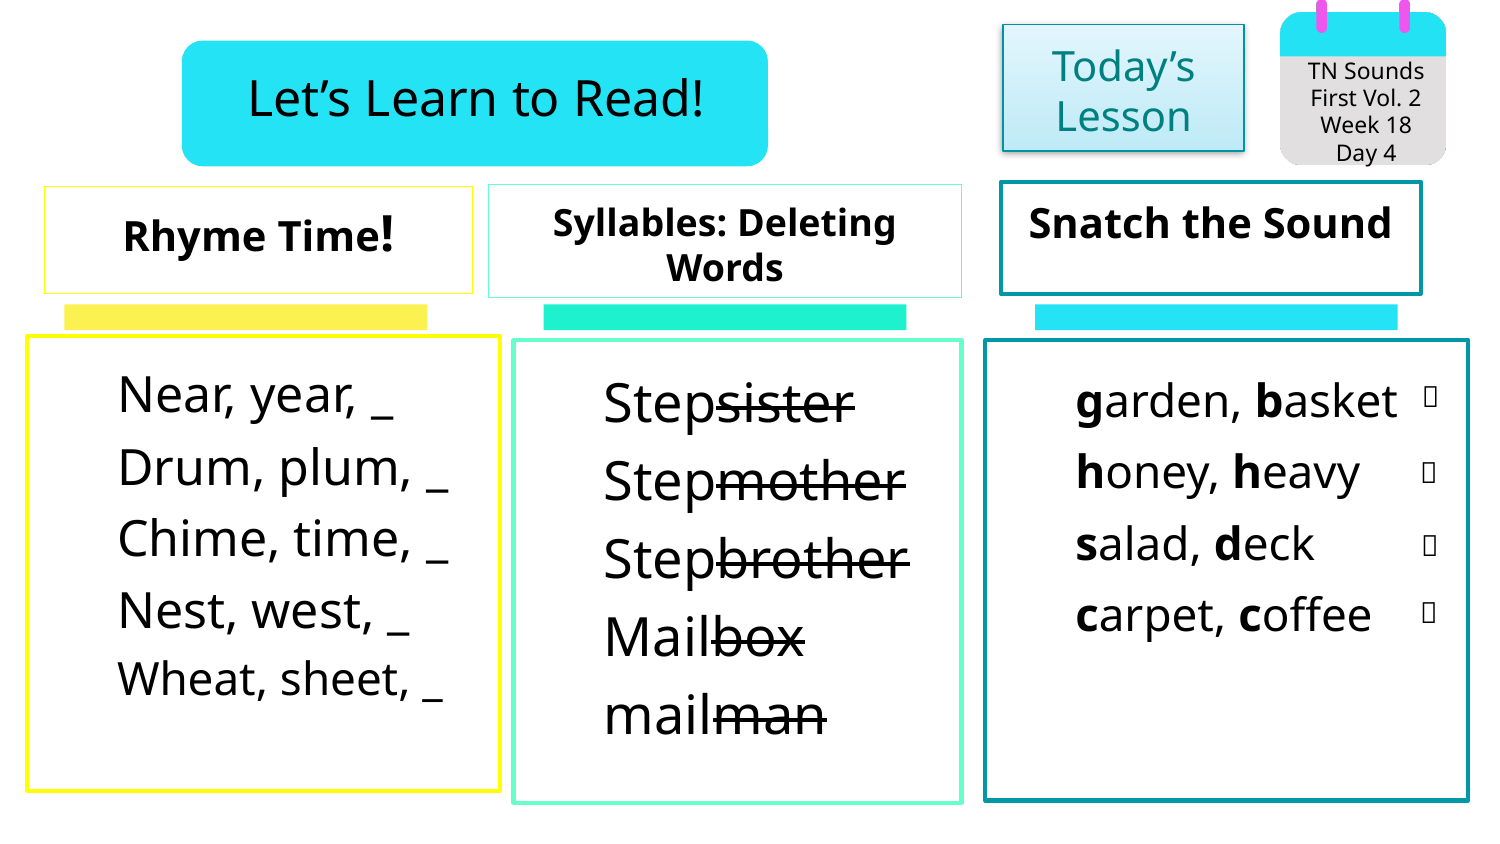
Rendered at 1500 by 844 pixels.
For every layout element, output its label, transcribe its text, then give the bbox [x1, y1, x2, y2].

picture [1280, 0, 1446, 166]
text_box Rhyme Time! [44, 186, 473, 294]
text_box Syllables: Deleting Words [488, 184, 962, 298]
text_box garden, basket honey, heavy salad, deck carpet, coffee [983, 338, 1470, 803]
text_box Snatch the Sound [999, 180, 1423, 296]
text_box  [1405, 586, 1453, 637]
text_box Let’s Learn to Read! [232, 51, 748, 151]
text_box [543, 304, 907, 331]
text_box Today’s Lesson [1002, 24, 1245, 152]
text_box  [1405, 446, 1453, 497]
text_box Near, year, _ Drum, plum, _ Chime, time, _ Nest, west, _ Wheat, sheet, _ [25, 334, 502, 793]
text_box [181, 40, 769, 167]
text_box Stepsister Stepmother Stepbrother Mailbox mailman [511, 338, 964, 805]
text_box  [1407, 370, 1455, 421]
text_box [1035, 304, 1398, 331]
text_box  [1406, 519, 1454, 570]
text_box [64, 304, 427, 331]
text_box [1063, 71, 1274, 197]
